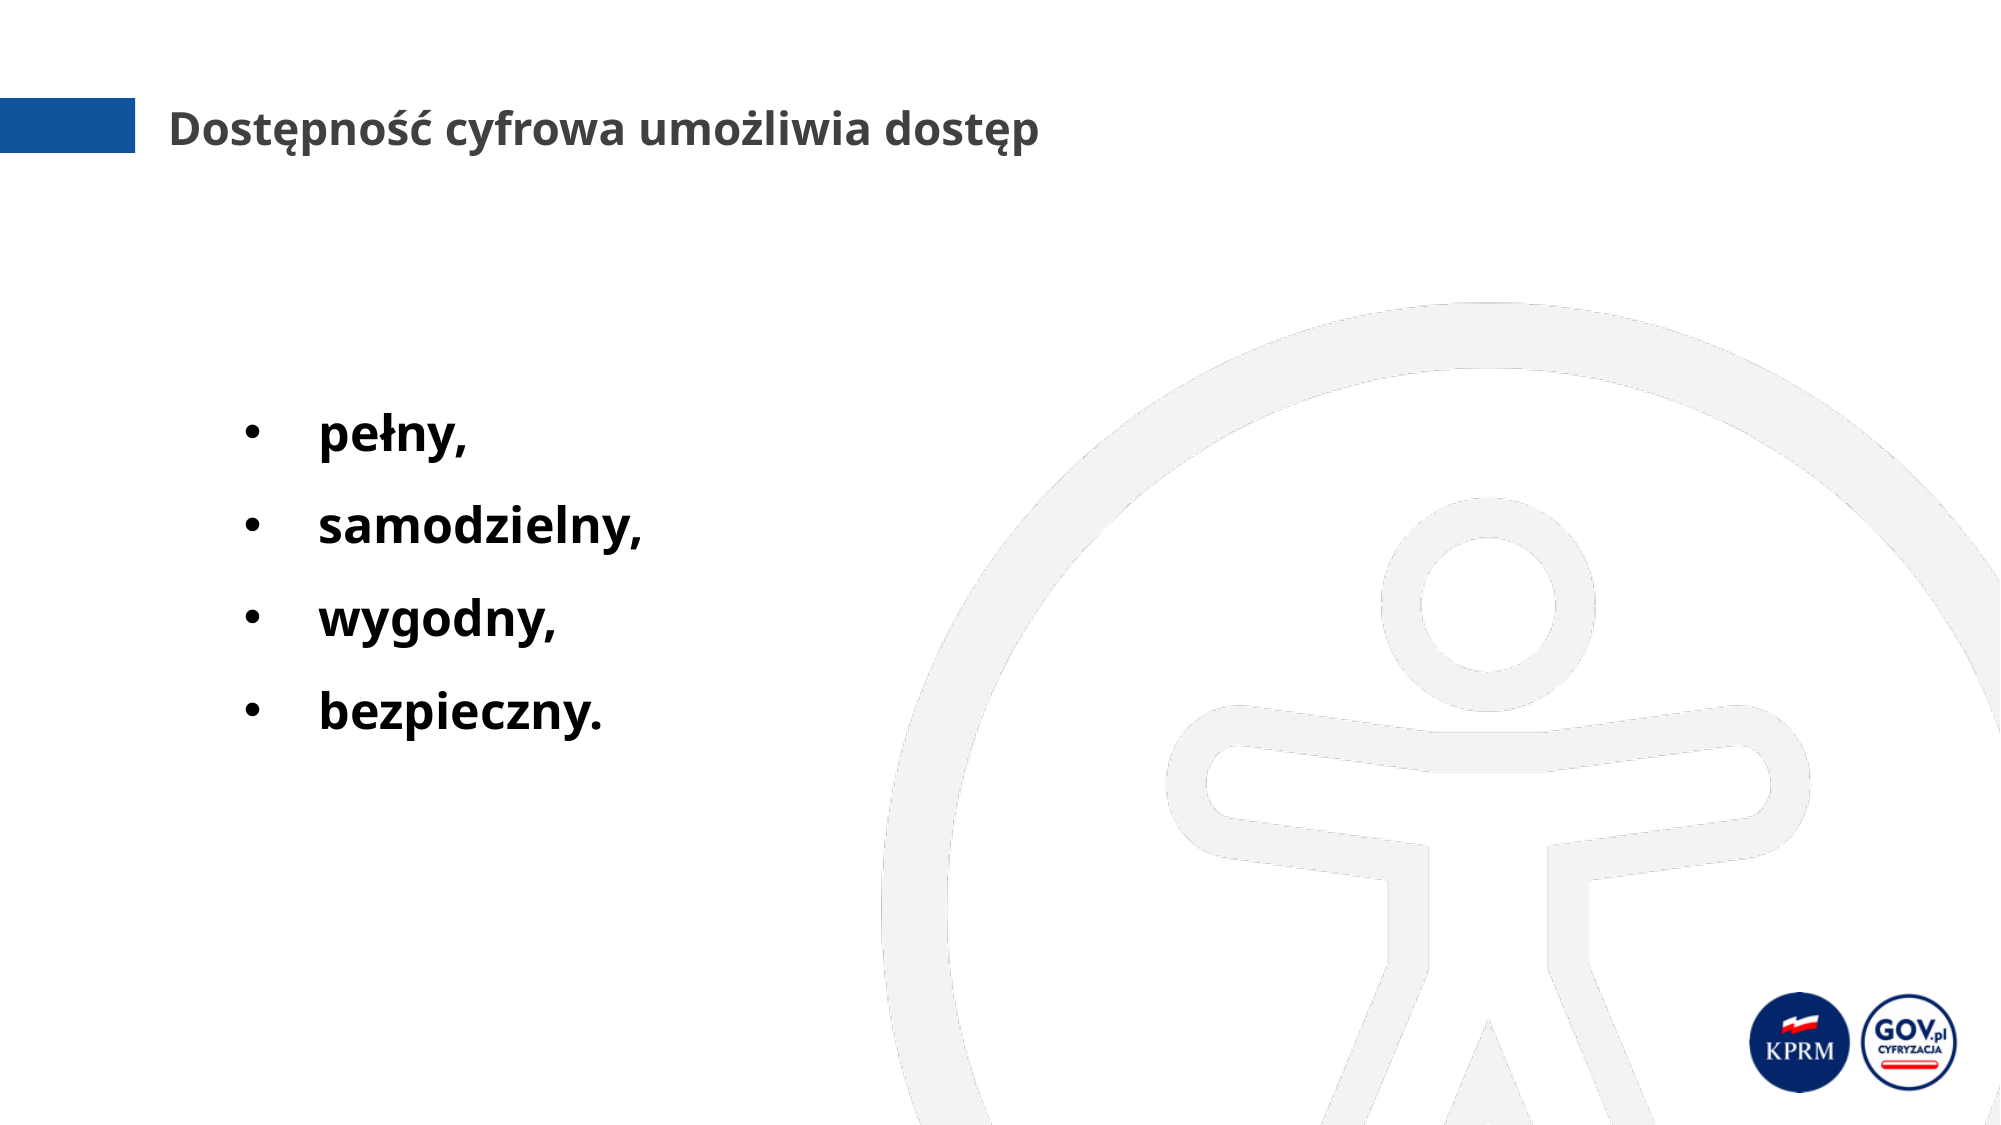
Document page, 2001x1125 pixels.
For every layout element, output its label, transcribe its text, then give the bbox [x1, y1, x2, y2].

text_box pełny, samodzielny, wygodny, bezpieczny. [228, 381, 859, 730]
title Dostępność cyfrowa umożliwia dostęp [152, 98, 1886, 211]
picture [859, 275, 2000, 1125]
